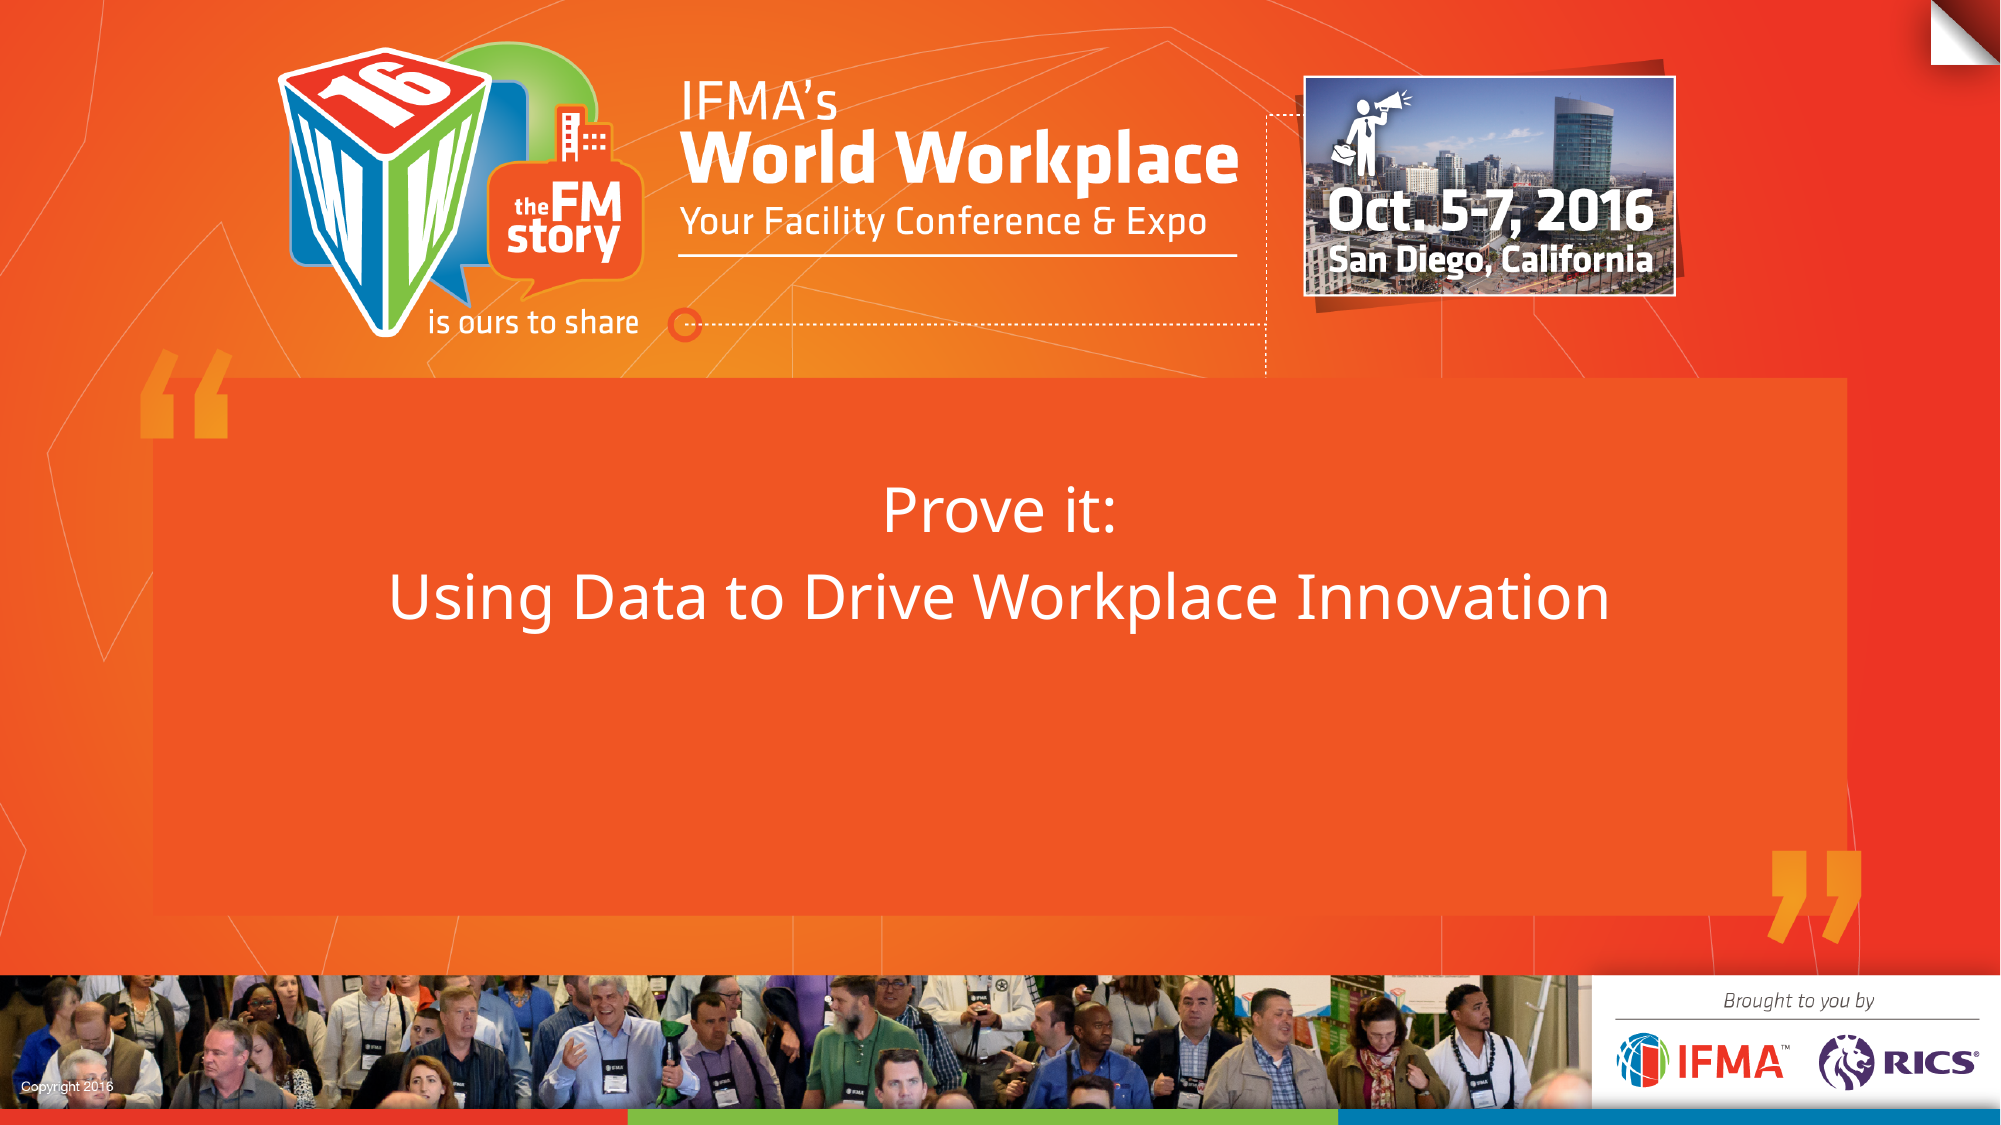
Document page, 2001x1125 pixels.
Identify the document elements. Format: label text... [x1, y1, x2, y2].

picture [0, 0, 2001, 1125]
subtitle Prove it: Using Data to Drive Workplace Innovation [312, 462, 1688, 688]
